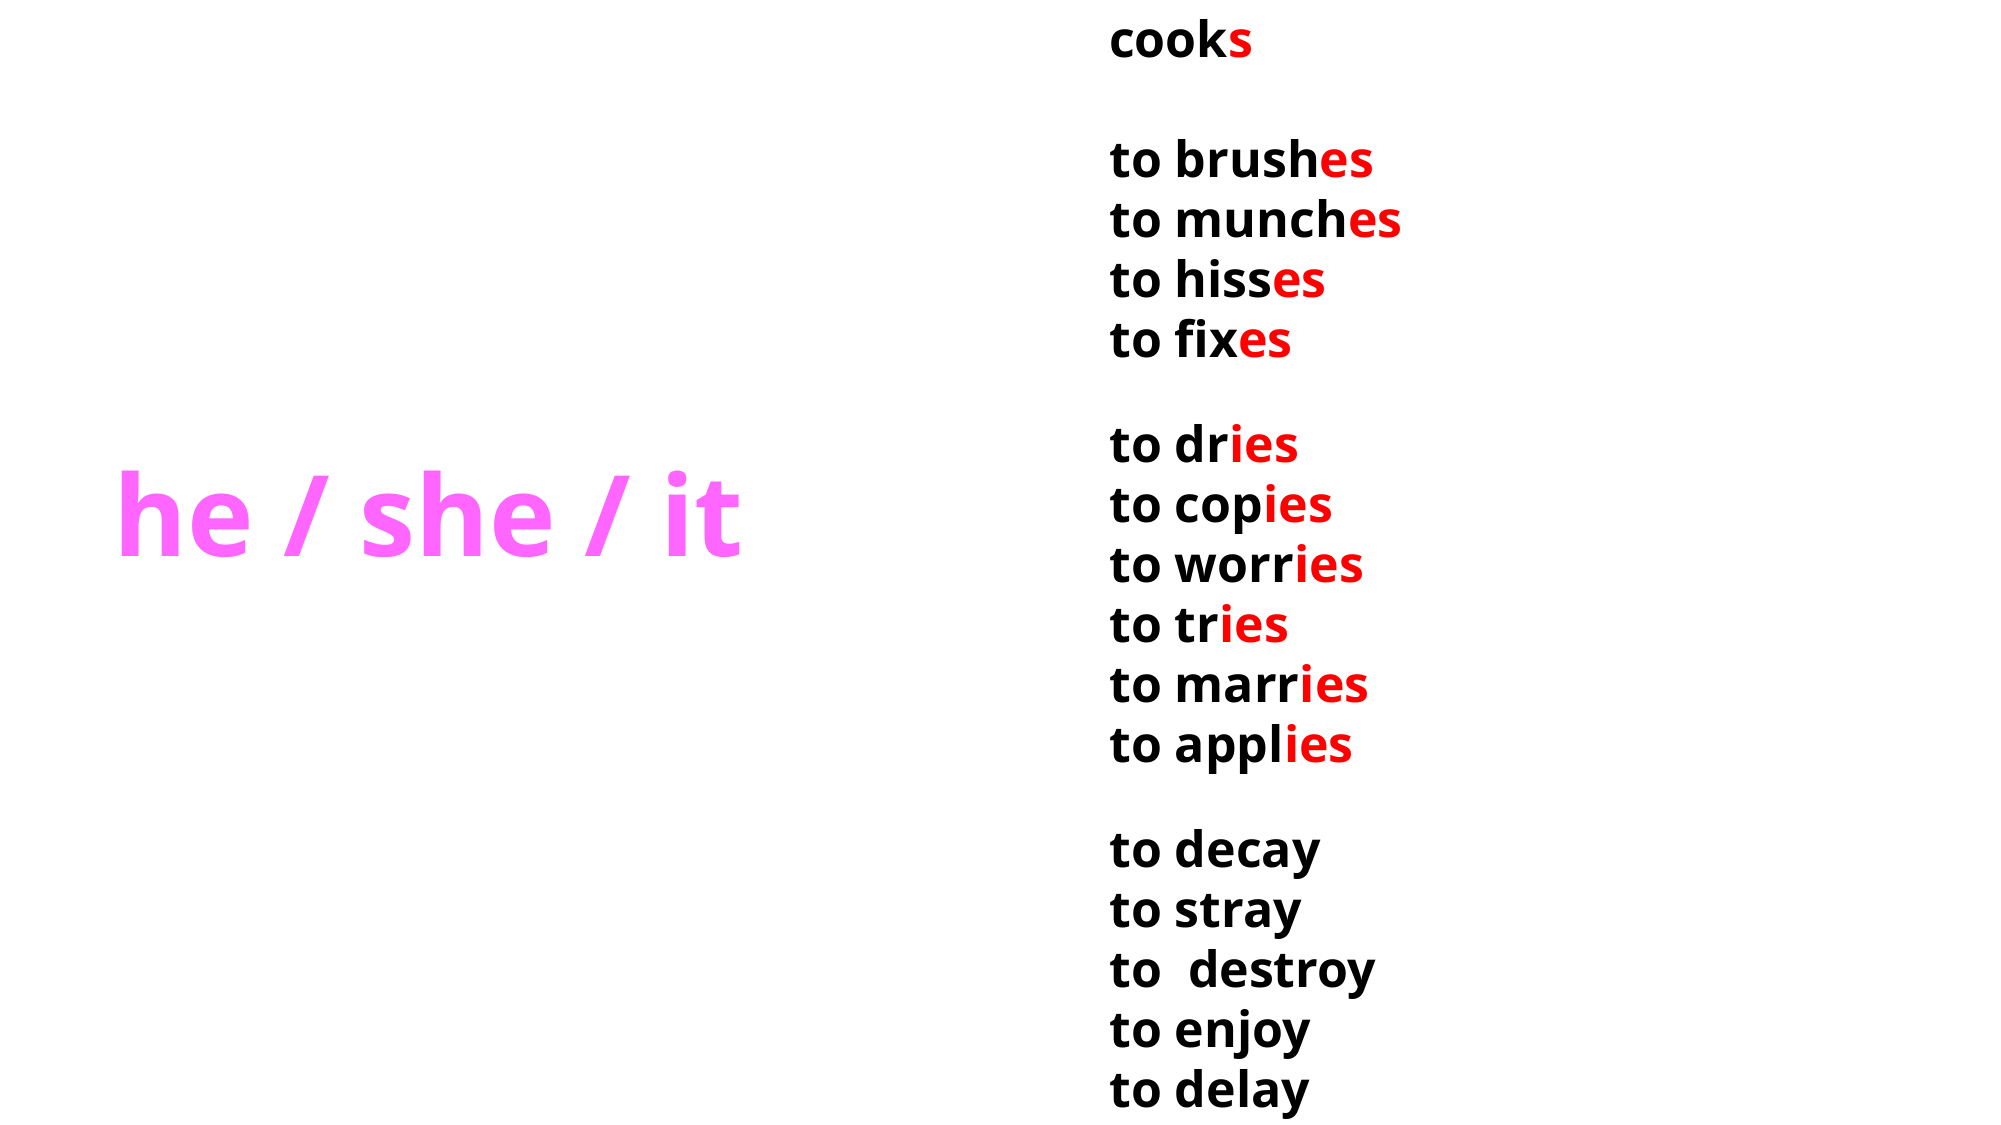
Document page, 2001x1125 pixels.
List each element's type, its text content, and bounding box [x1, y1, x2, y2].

text_box he / she / it [69, 436, 940, 587]
text_box cooks to brushes to munches to hisses to fixes to dries to copies to worries to tries to marries to applies to decay to stray to destroy to enjoy to delay [1081, 0, 1784, 1125]
